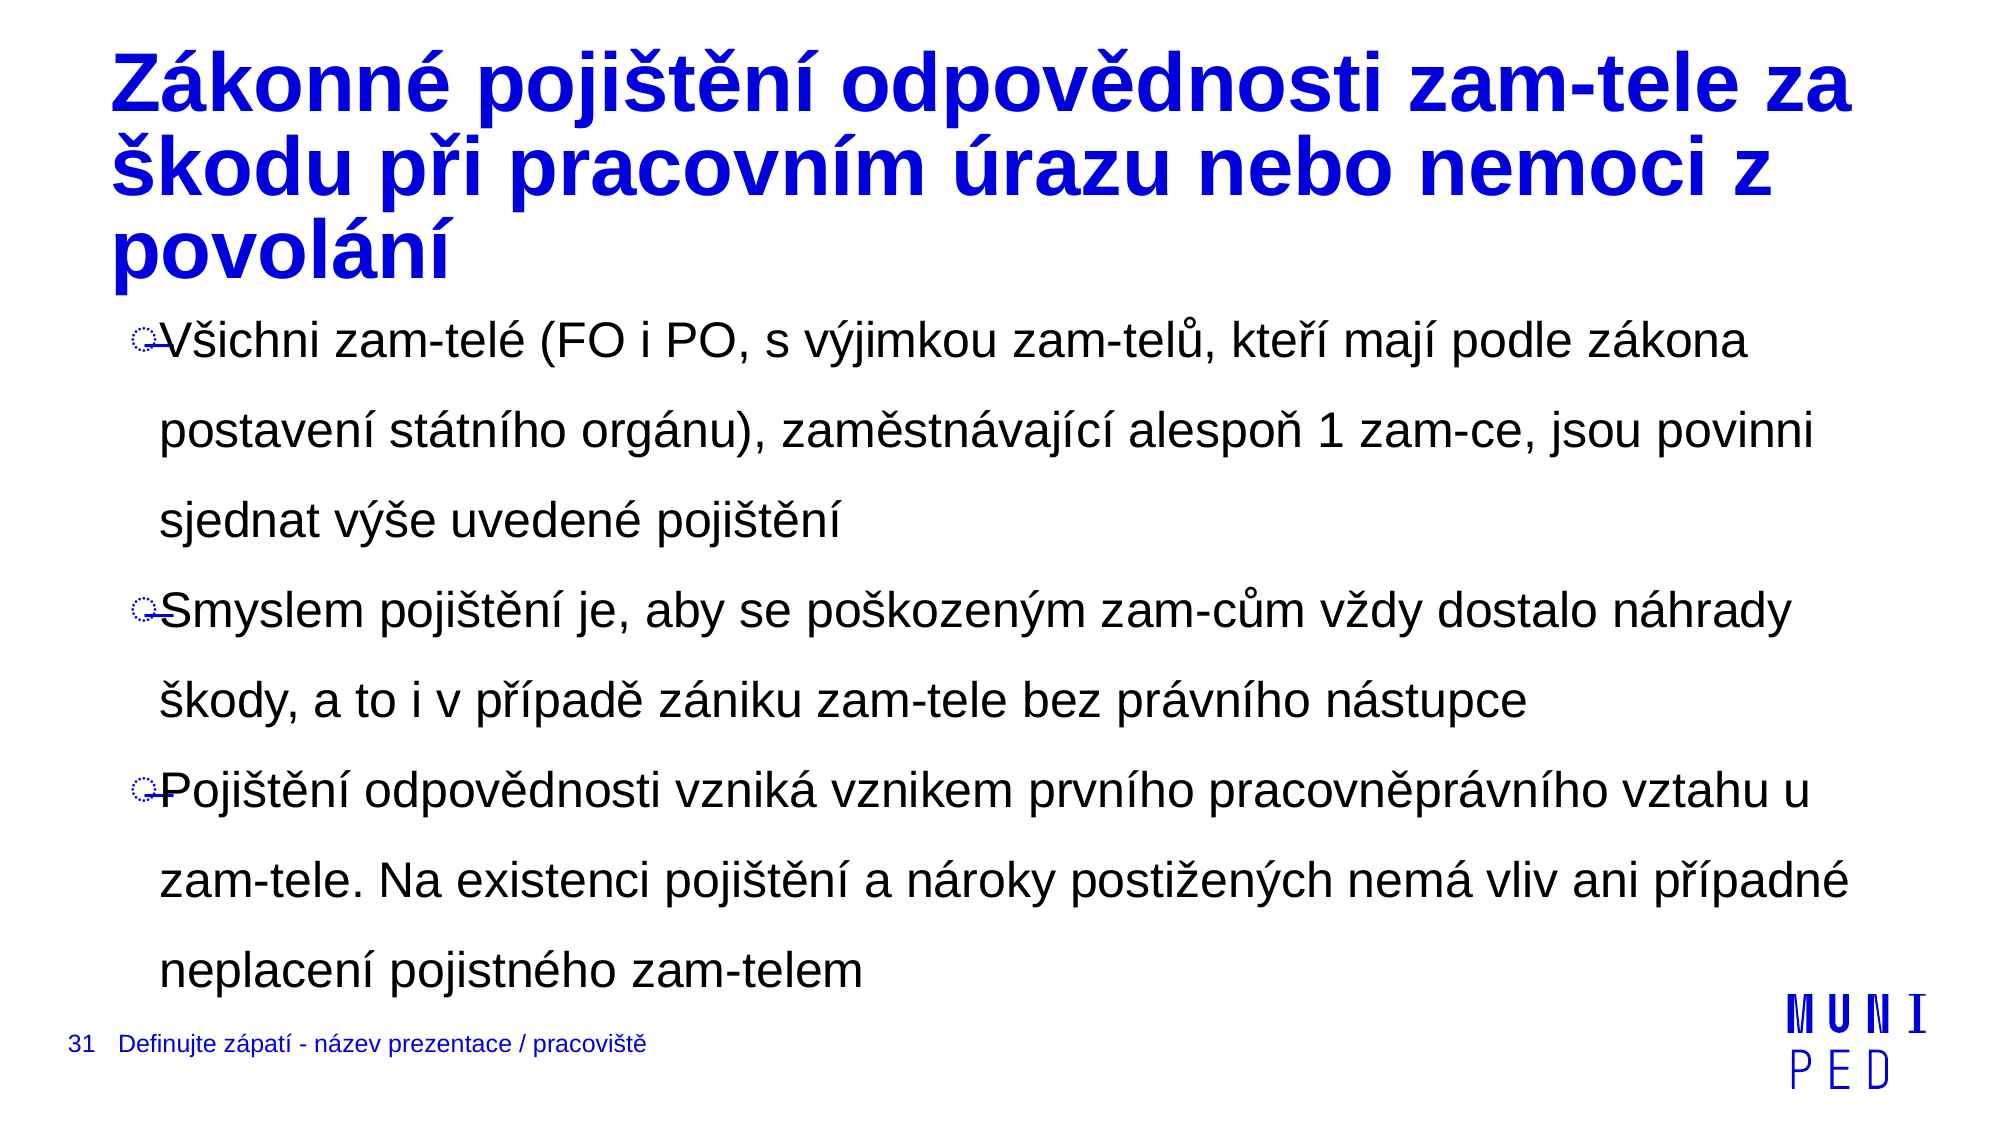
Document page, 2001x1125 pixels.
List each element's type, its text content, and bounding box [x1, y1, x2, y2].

list Všichni zam-telé (FO i PO, s výjimkou zam-telů, kteří mají podle zákona postavení státního orgánu), zaměstnávající alespoň 1 zam-ce, jsou povinni sjednat výše uvedené pojištění Smyslem pojištění je, aby se poškozeným zam-cům vždy dostalo náhrady škody, a to i v případě zániku zam-tele bez právního nástupce Pojištění odpovědnosti vzniká vznikem prvního pracovněprávního vztahu u zam-tele. Na existenci pojištění a nároky postižených nemá vliv ani případné neplacení pojistného zam-telem [118, 277, 1883, 957]
title Zákonné pojištění odpovědnosti zam-tele za škodu při pracovním úrazu nebo nemoci z povolání [110, 45, 1875, 120]
slide_number 31 [67, 1021, 110, 1063]
footer Definujte zápatí - název prezentace / pracoviště [118, 1021, 1418, 1063]
